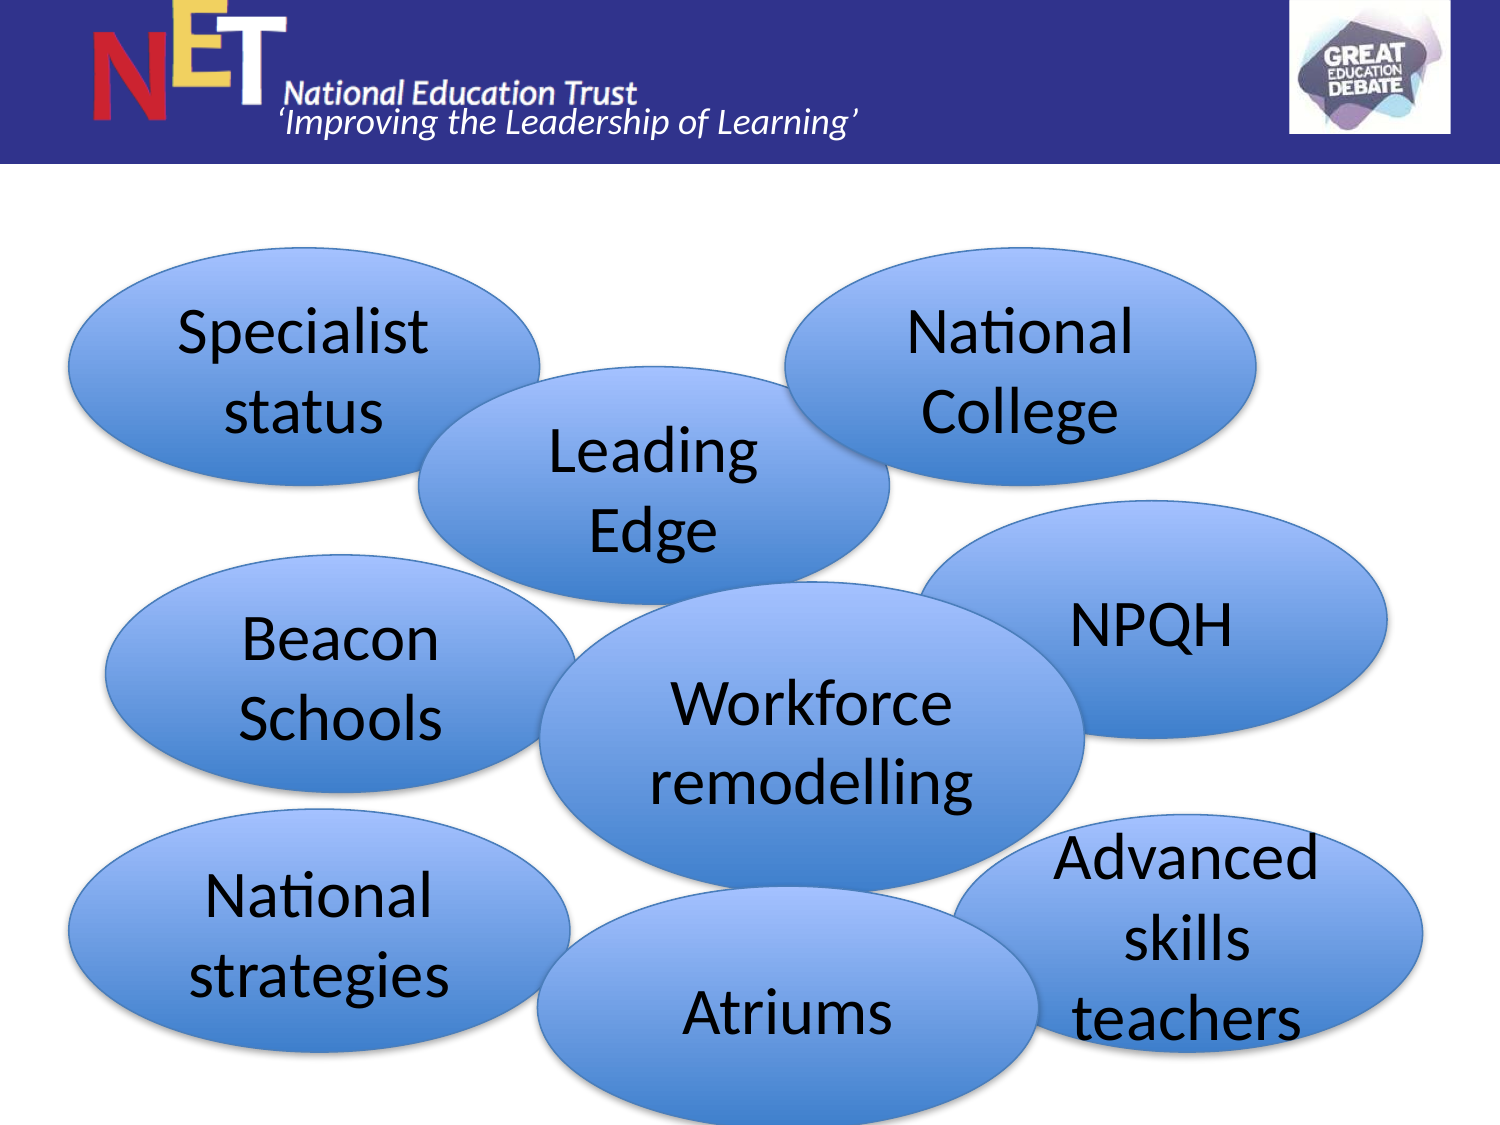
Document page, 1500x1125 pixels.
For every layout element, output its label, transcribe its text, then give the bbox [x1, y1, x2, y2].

text_box Atriums [536, 885, 1040, 1125]
text_box Beacon Schools [104, 554, 575, 794]
picture [0, 0, 1500, 165]
text_box Advanced skills teachers [954, 813, 1424, 1053]
text_box NPQH [921, 499, 1388, 740]
text_box Leading Edge [417, 365, 891, 605]
text_box Workforce remodelling [538, 581, 1086, 891]
text_box National College [784, 247, 1257, 487]
text_box Specialist status [67, 247, 541, 487]
text_box National strategies [67, 808, 571, 1053]
